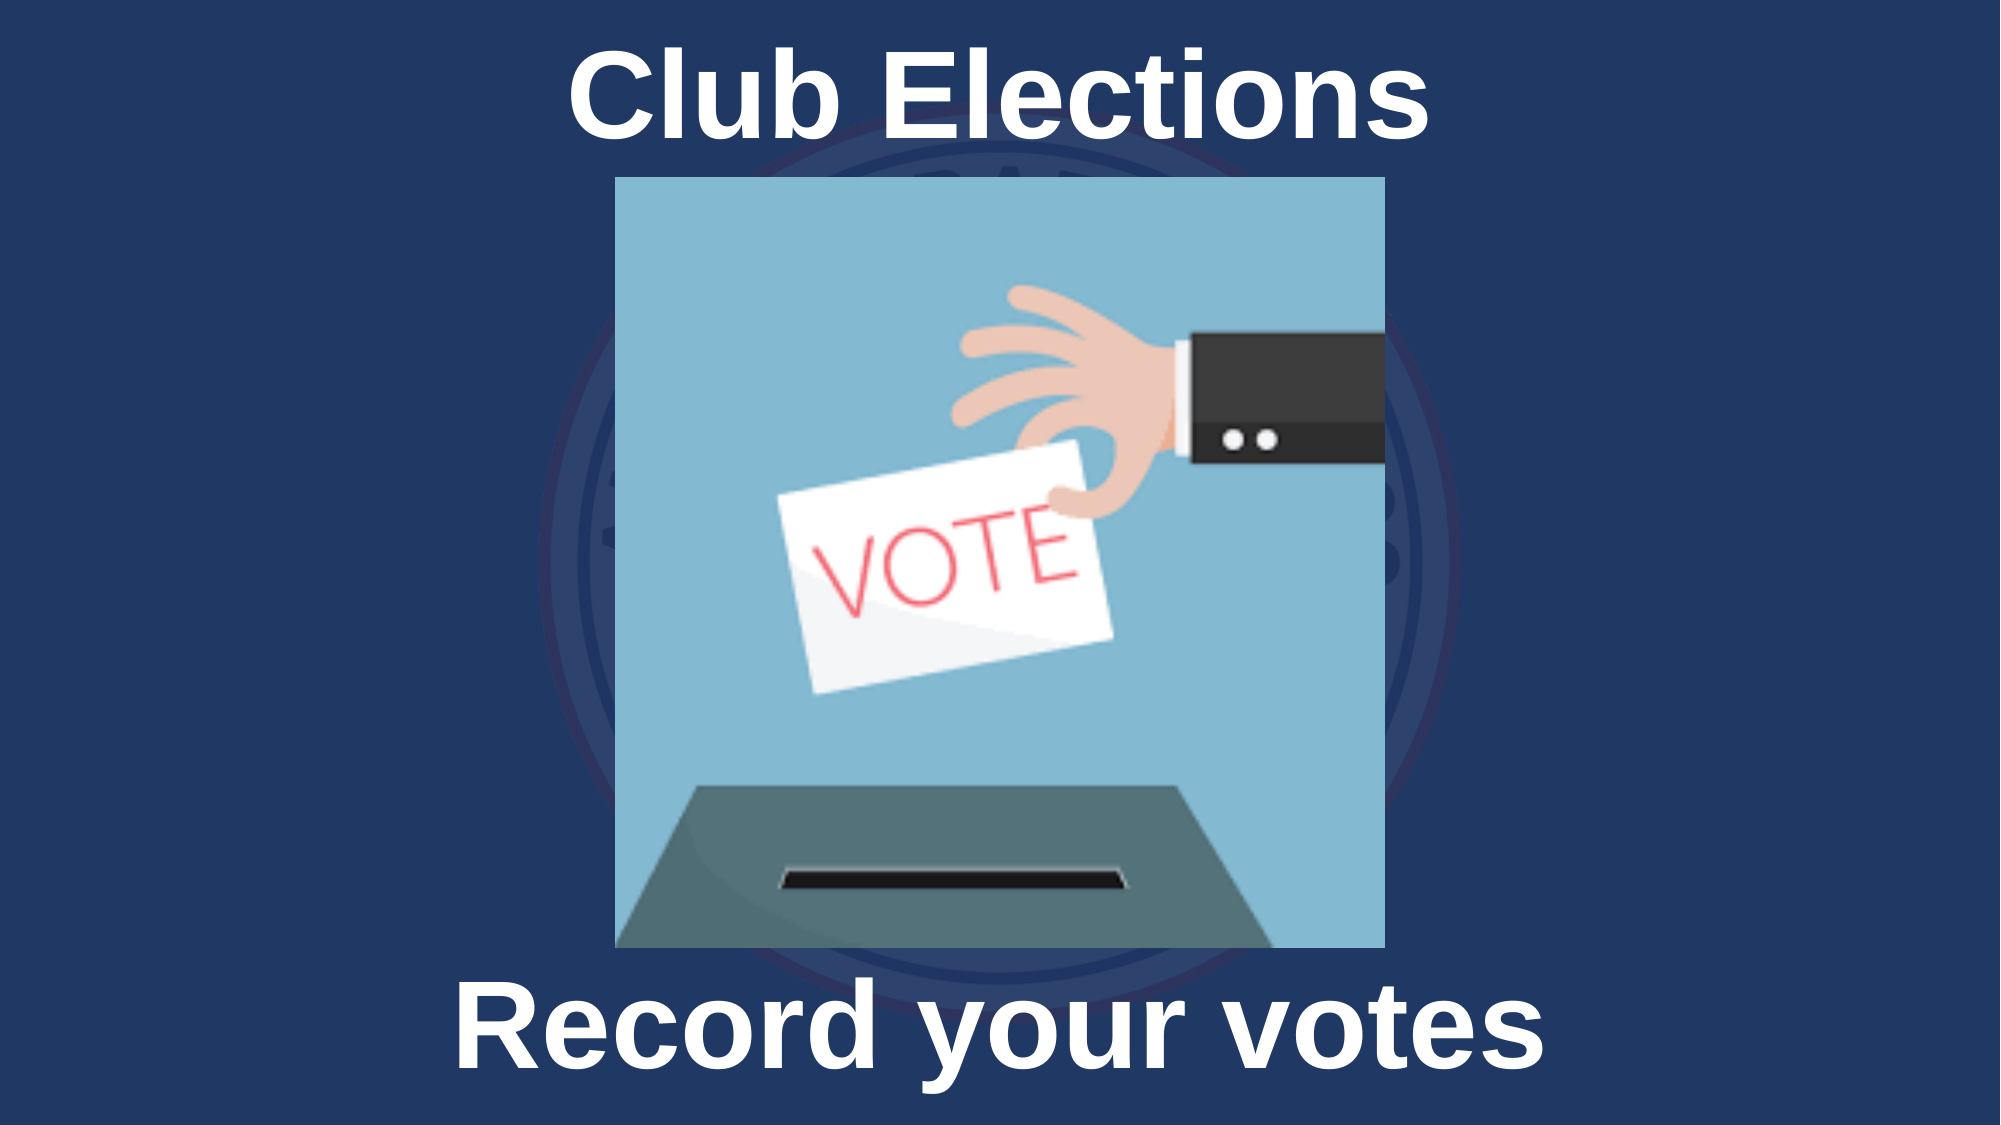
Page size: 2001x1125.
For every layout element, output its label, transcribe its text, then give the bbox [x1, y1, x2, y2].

text_box Record your votes [284, 935, 1716, 1101]
picture [464, 27, 1536, 1098]
text_box Club Elections [203, 5, 1797, 171]
